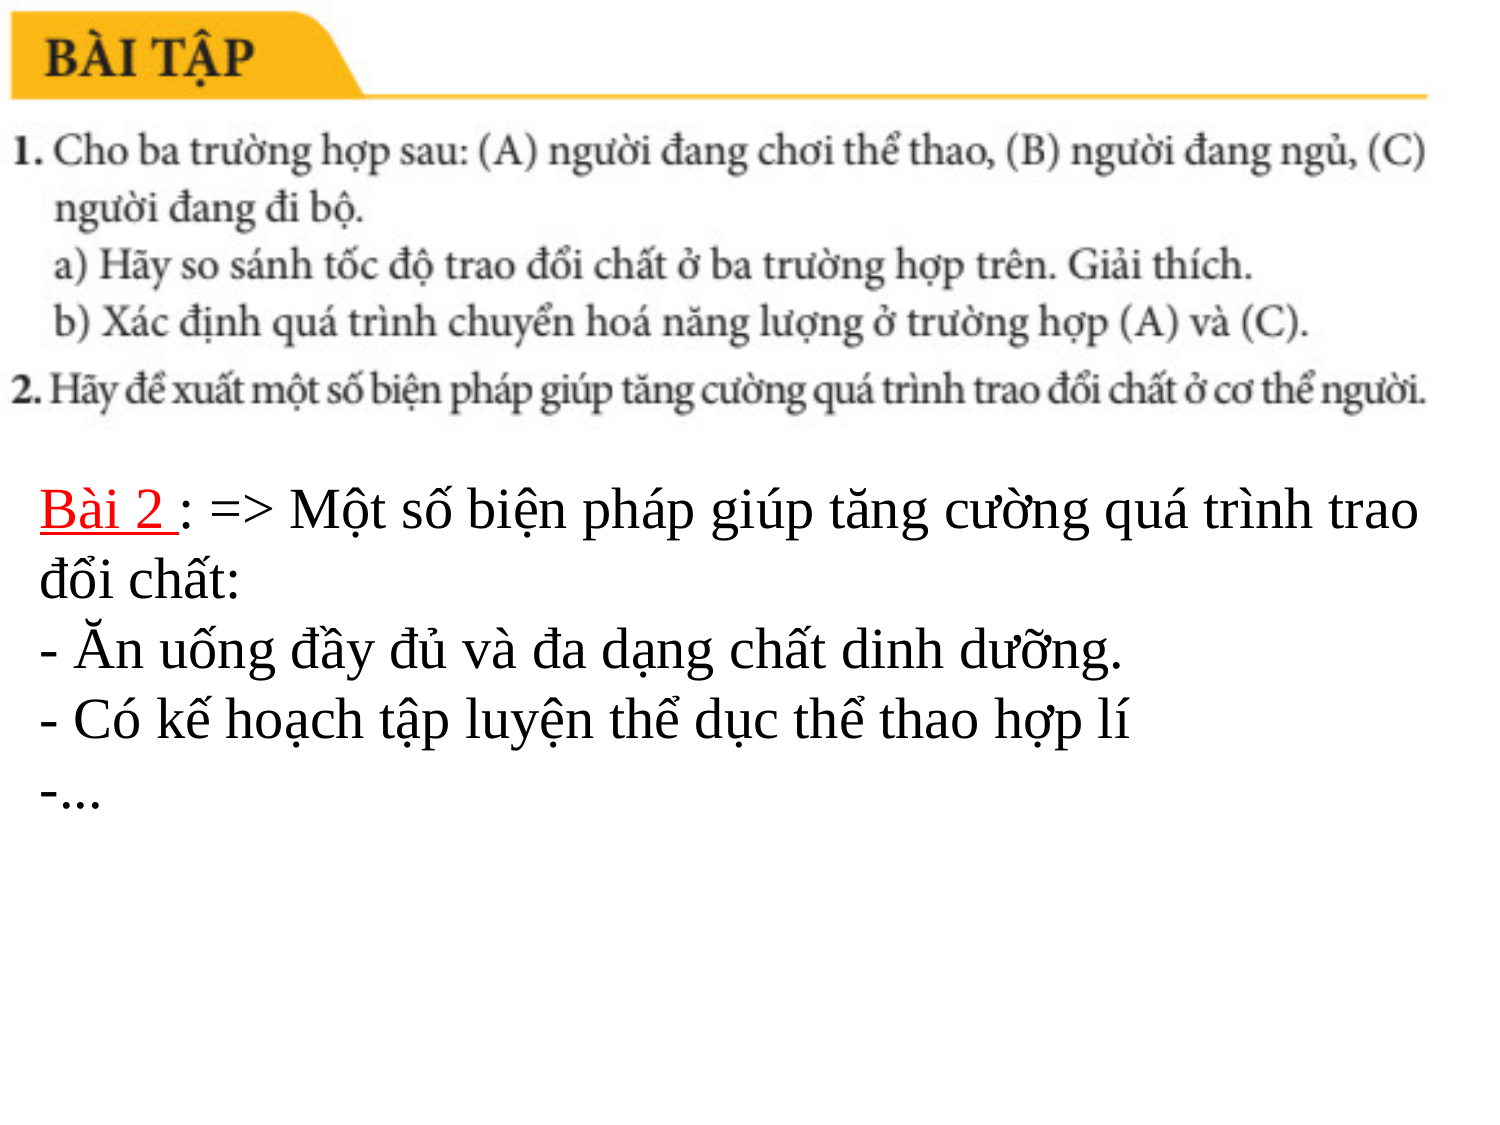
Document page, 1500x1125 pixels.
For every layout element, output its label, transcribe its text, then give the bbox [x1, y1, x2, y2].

picture [0, 0, 1500, 430]
text_box Bài 2 : => Một số biện pháp giúp tăng cường quá trình trao đổi chất: - Ăn uống đầy đủ và đa dạng chất dinh dưỡng. - Có kế hoạch tập luyện thể dục thể thao hợp lí -... [24, 462, 1475, 828]
